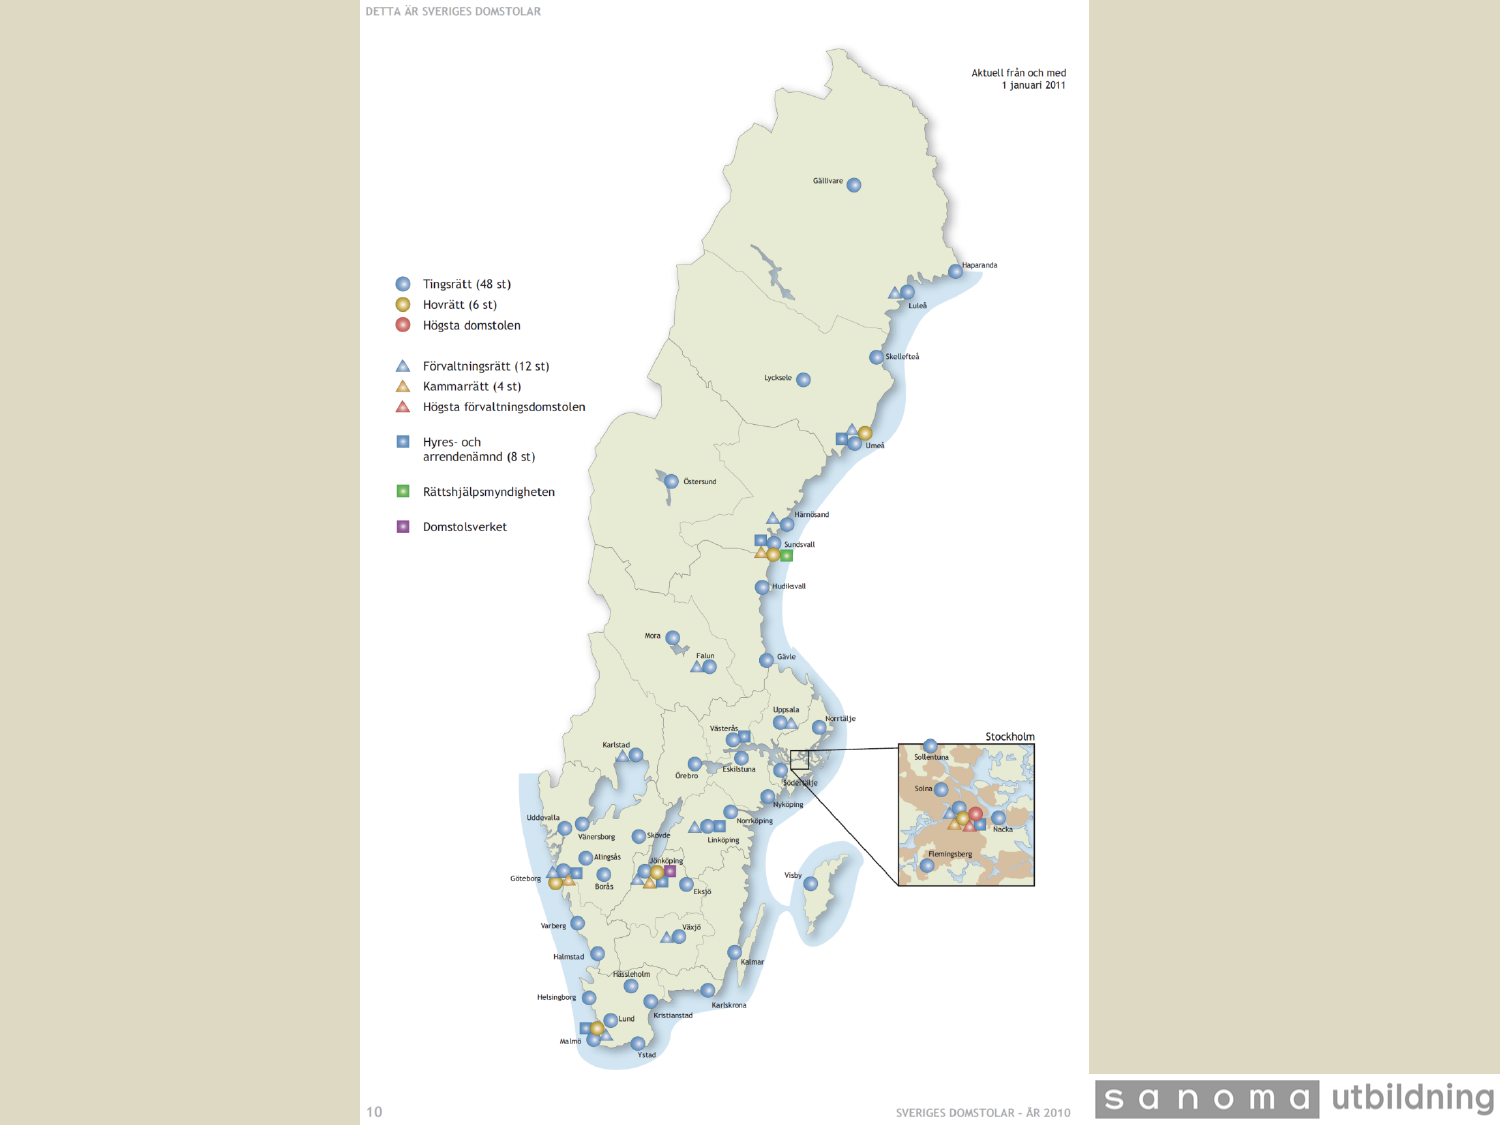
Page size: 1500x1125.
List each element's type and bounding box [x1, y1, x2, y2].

picture [359, 0, 1500, 1125]
